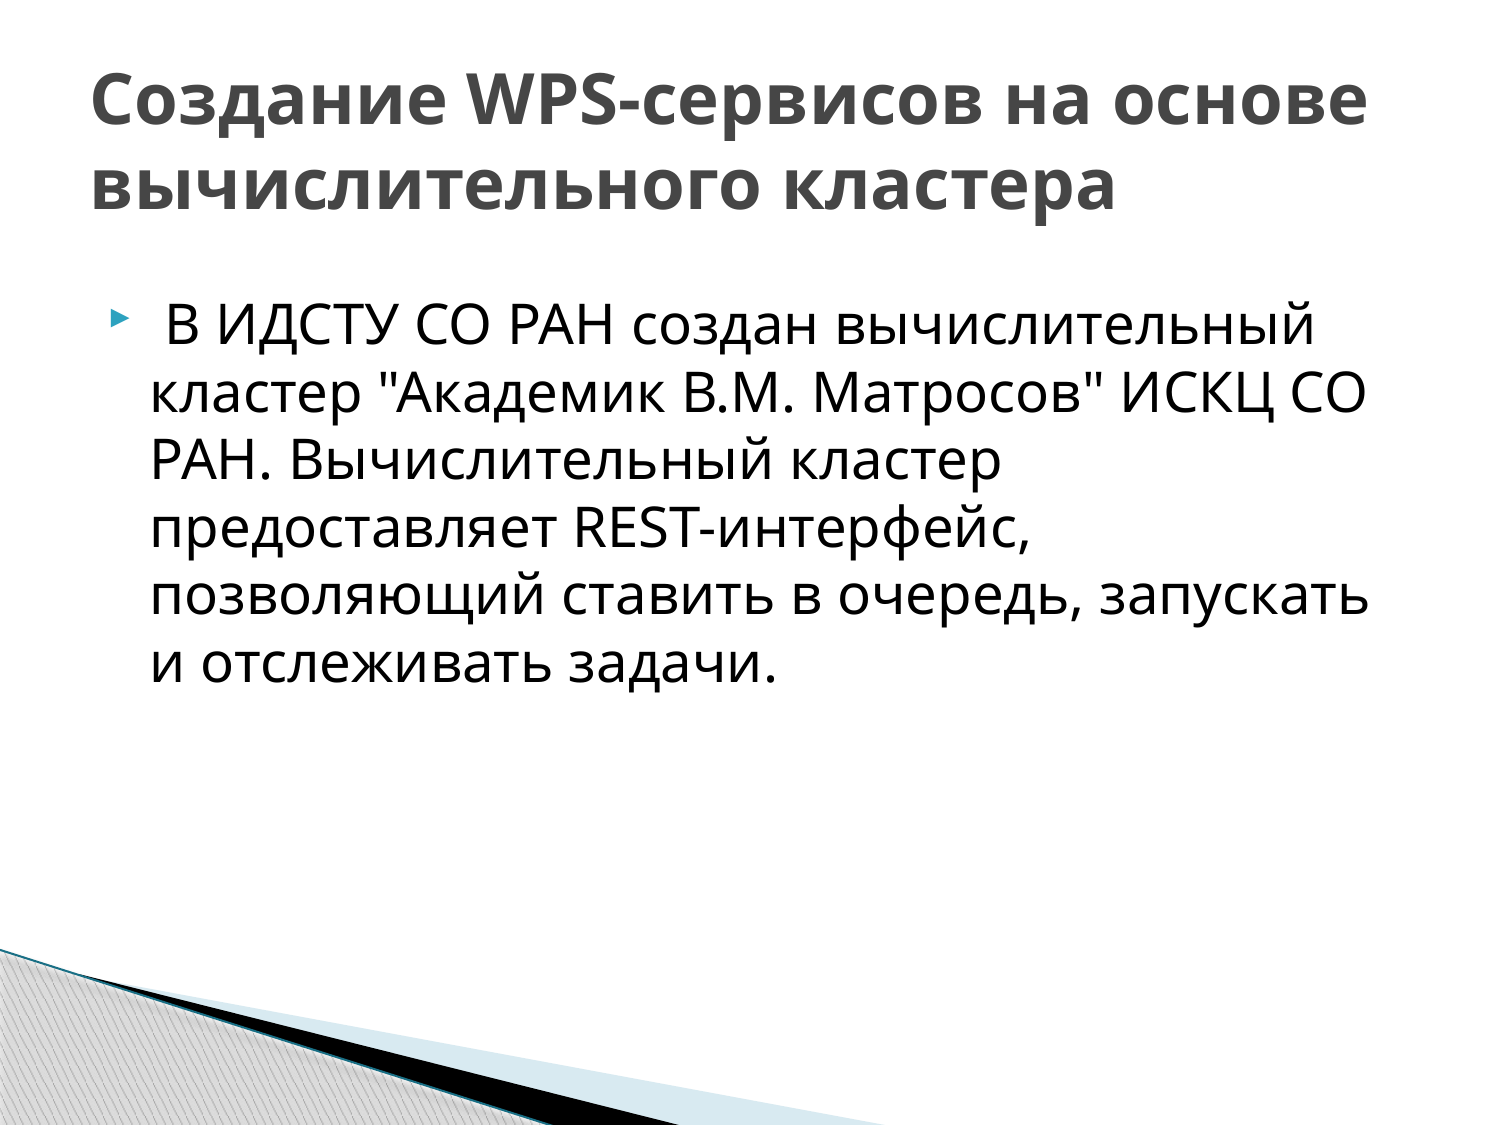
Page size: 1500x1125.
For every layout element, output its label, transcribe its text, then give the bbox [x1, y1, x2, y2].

title Создание WPS-сервисов на основе вычислительного кластера [75, 45, 1425, 233]
list В ИДСТУ СО РАН создан вычислительный кластер "Академик В.М. Матросов" ИСКЦ СО РАН. Вычислительный кластер предоставляет REST-интерфейс, позволяющий ставить в очередь, запускать и отслеживать задачи. [75, 281, 1425, 1024]
